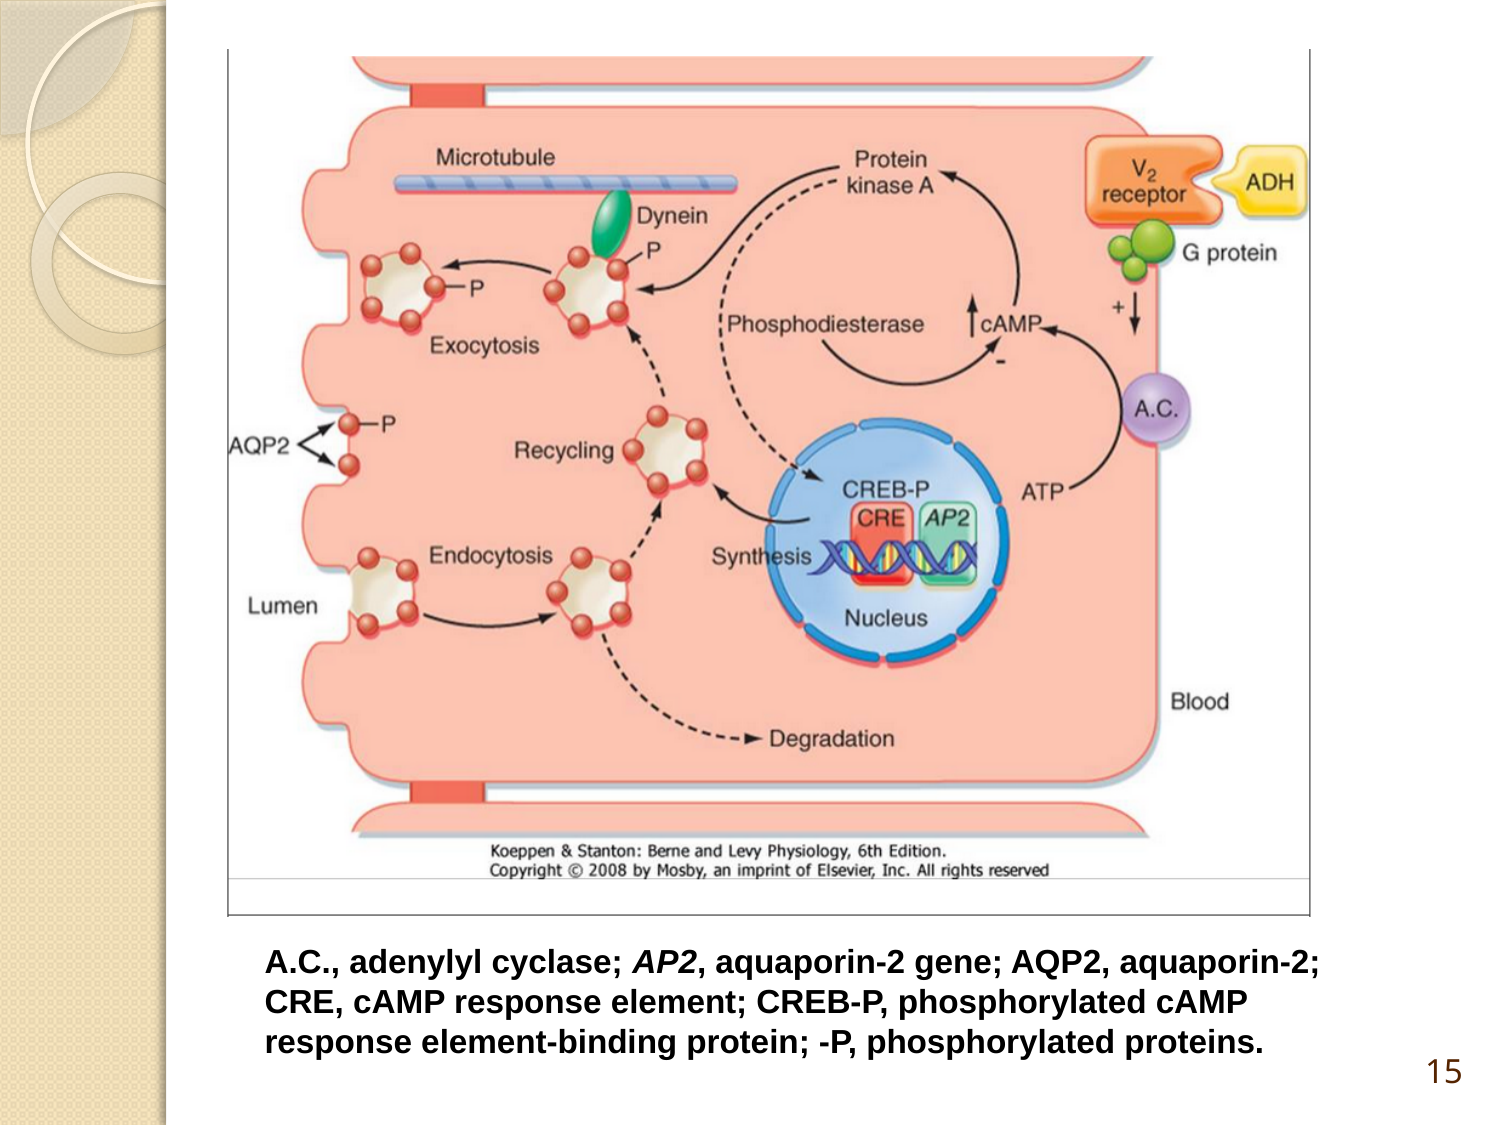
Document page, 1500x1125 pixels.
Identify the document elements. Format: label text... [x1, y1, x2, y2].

picture [224, 49, 1313, 918]
text_box A.C., adenylyl cyclase; AP2, aquaporin-2 gene; AQP2, aquaporin-2; CRE, cAMP response element; CREB-P, phosphorylated cAMP response element-binding protein; -P, phosphorylated proteins. [249, 933, 1385, 1068]
slide_number 15 [1400, 1025, 1488, 1104]
